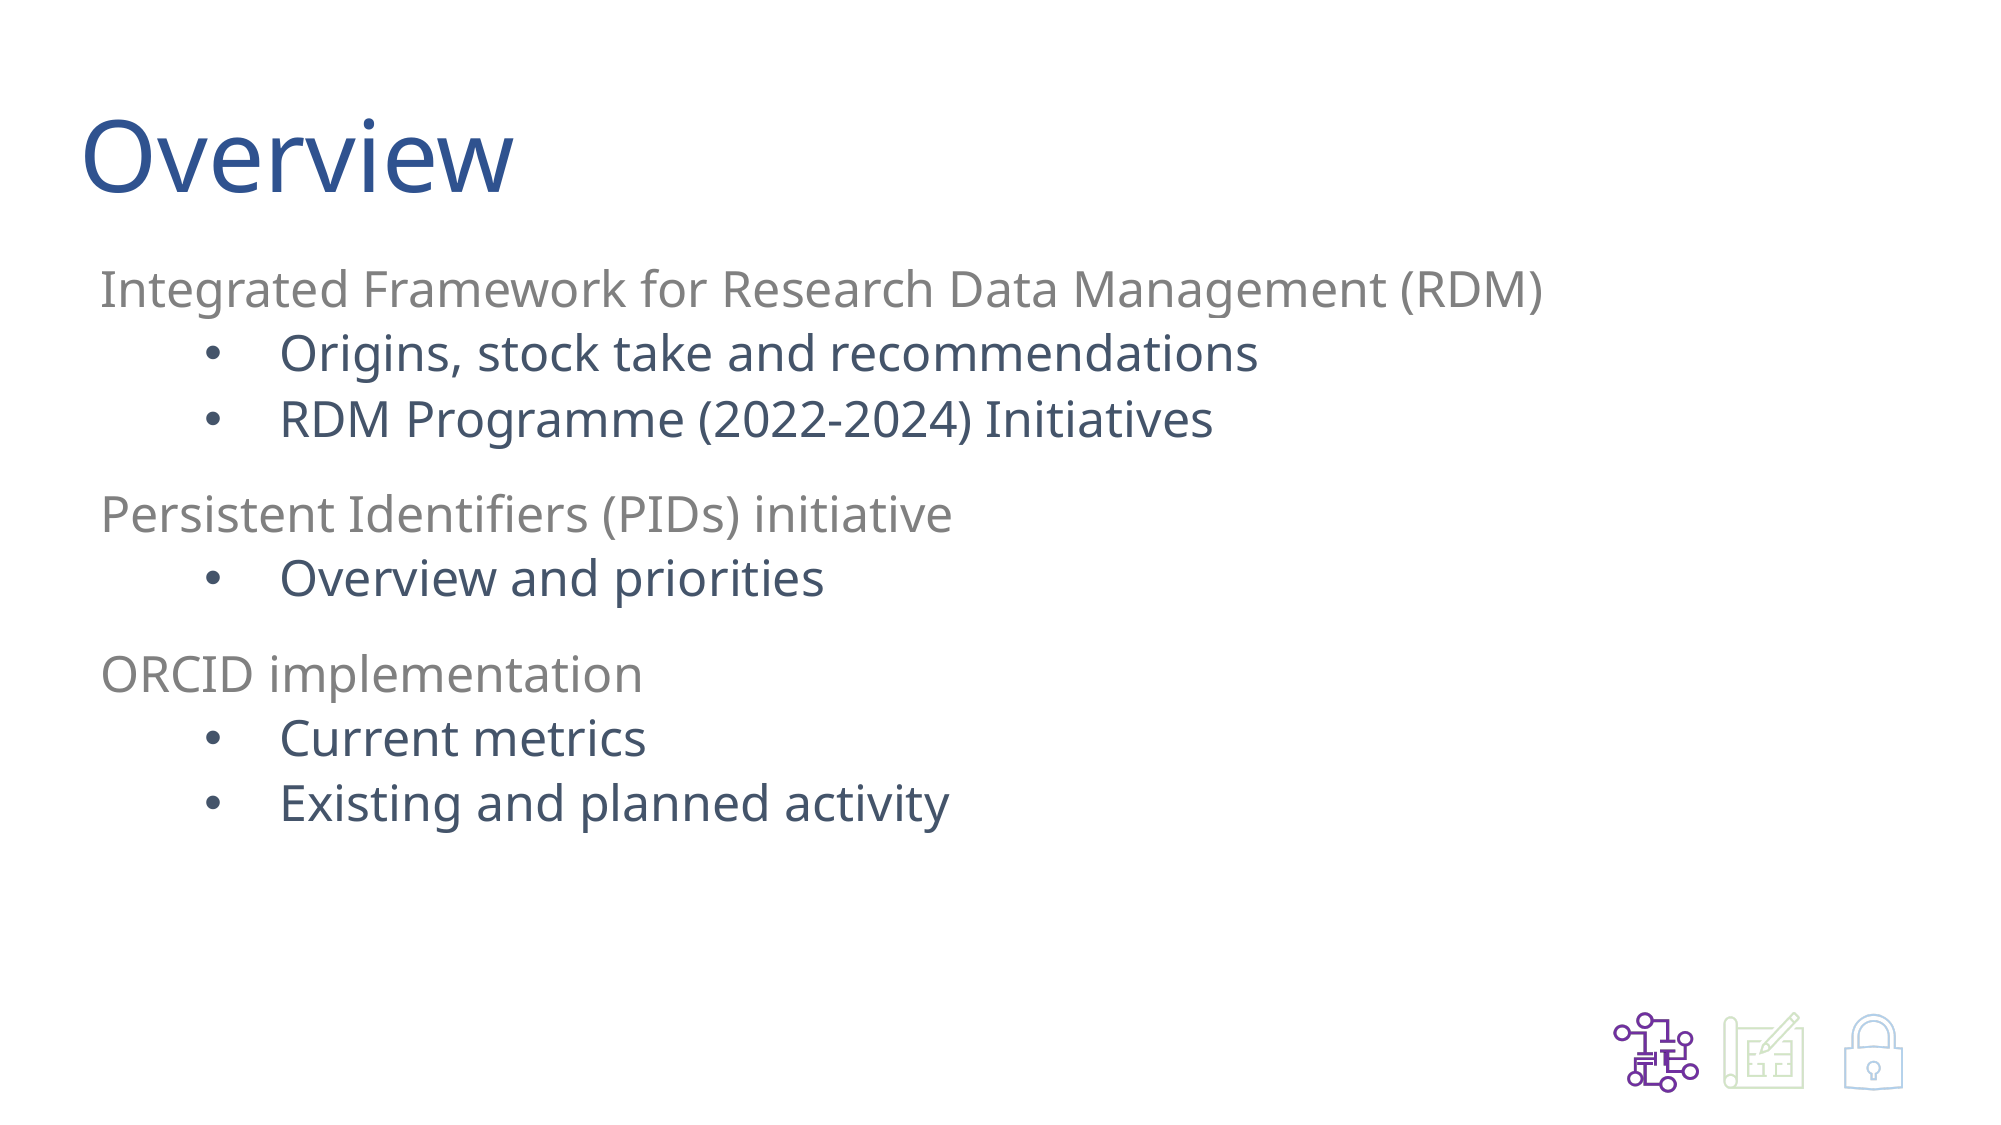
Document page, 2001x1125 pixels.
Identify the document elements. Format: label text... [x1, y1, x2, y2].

picture [1595, 1000, 1813, 1106]
picture [1825, 1003, 1922, 1101]
title Overview [68, 97, 1932, 223]
list Integrated Framework for Research Data Management (RDM) Origins, stock take and recommendations RDM Programme (2022-2024) Initiatives Persistent Identifiers (PIDs) initiative Overview and priorities ORCID implementation Current metrics Existing and planned activity [68, 252, 1932, 1000]
